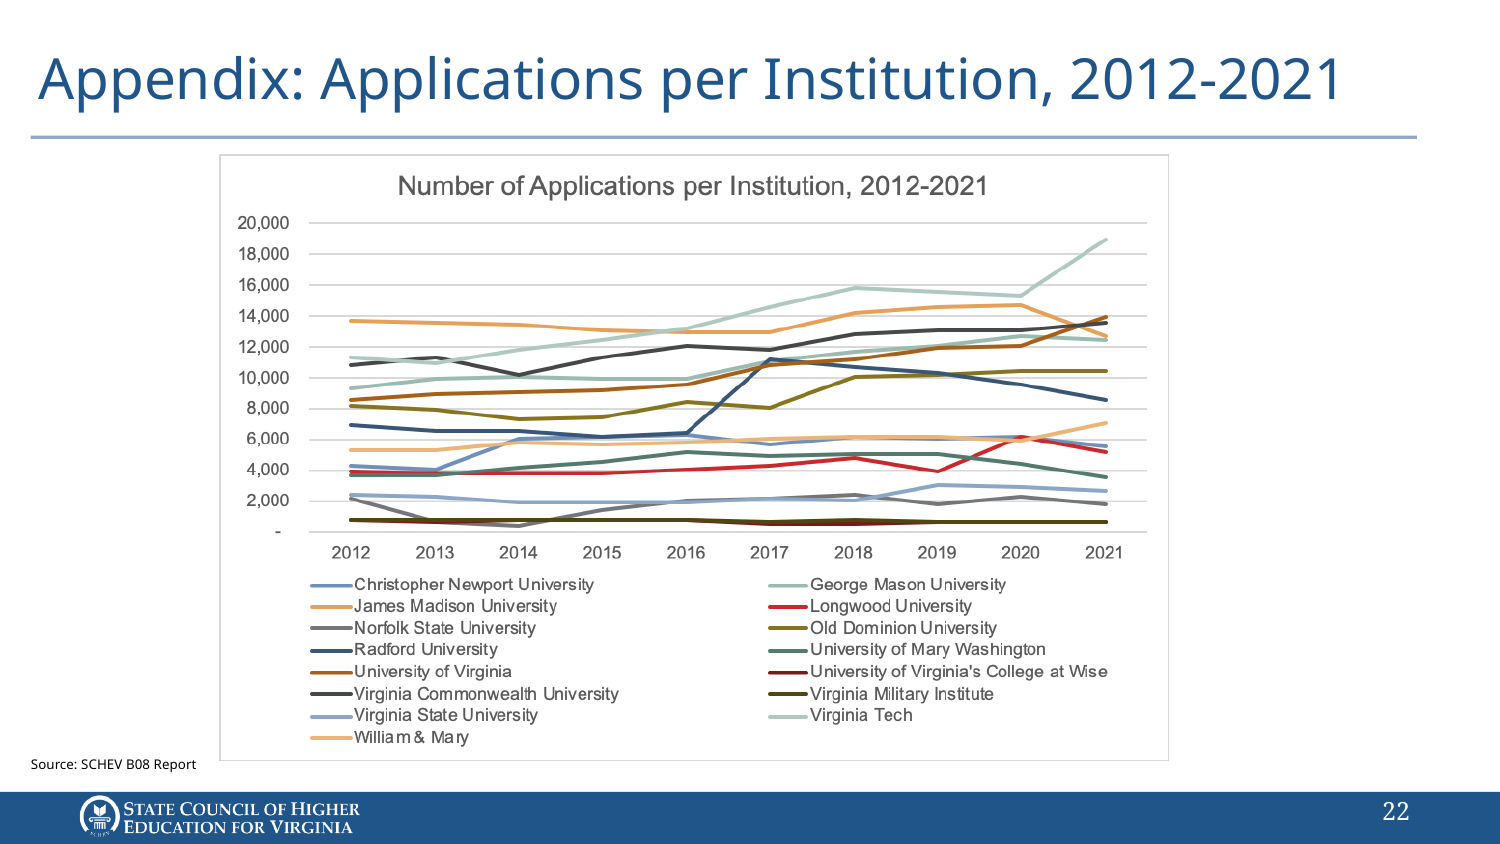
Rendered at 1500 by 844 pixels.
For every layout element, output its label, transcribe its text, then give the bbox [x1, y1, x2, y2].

title Appendix: Applications per Institution, 2012-2021 [23, 35, 1385, 136]
slide_number 21 [1074, 790, 1425, 836]
picture [75, 790, 364, 843]
picture [219, 154, 1170, 761]
text_box Source: SCHEV B08 Report [0, 748, 1232, 780]
